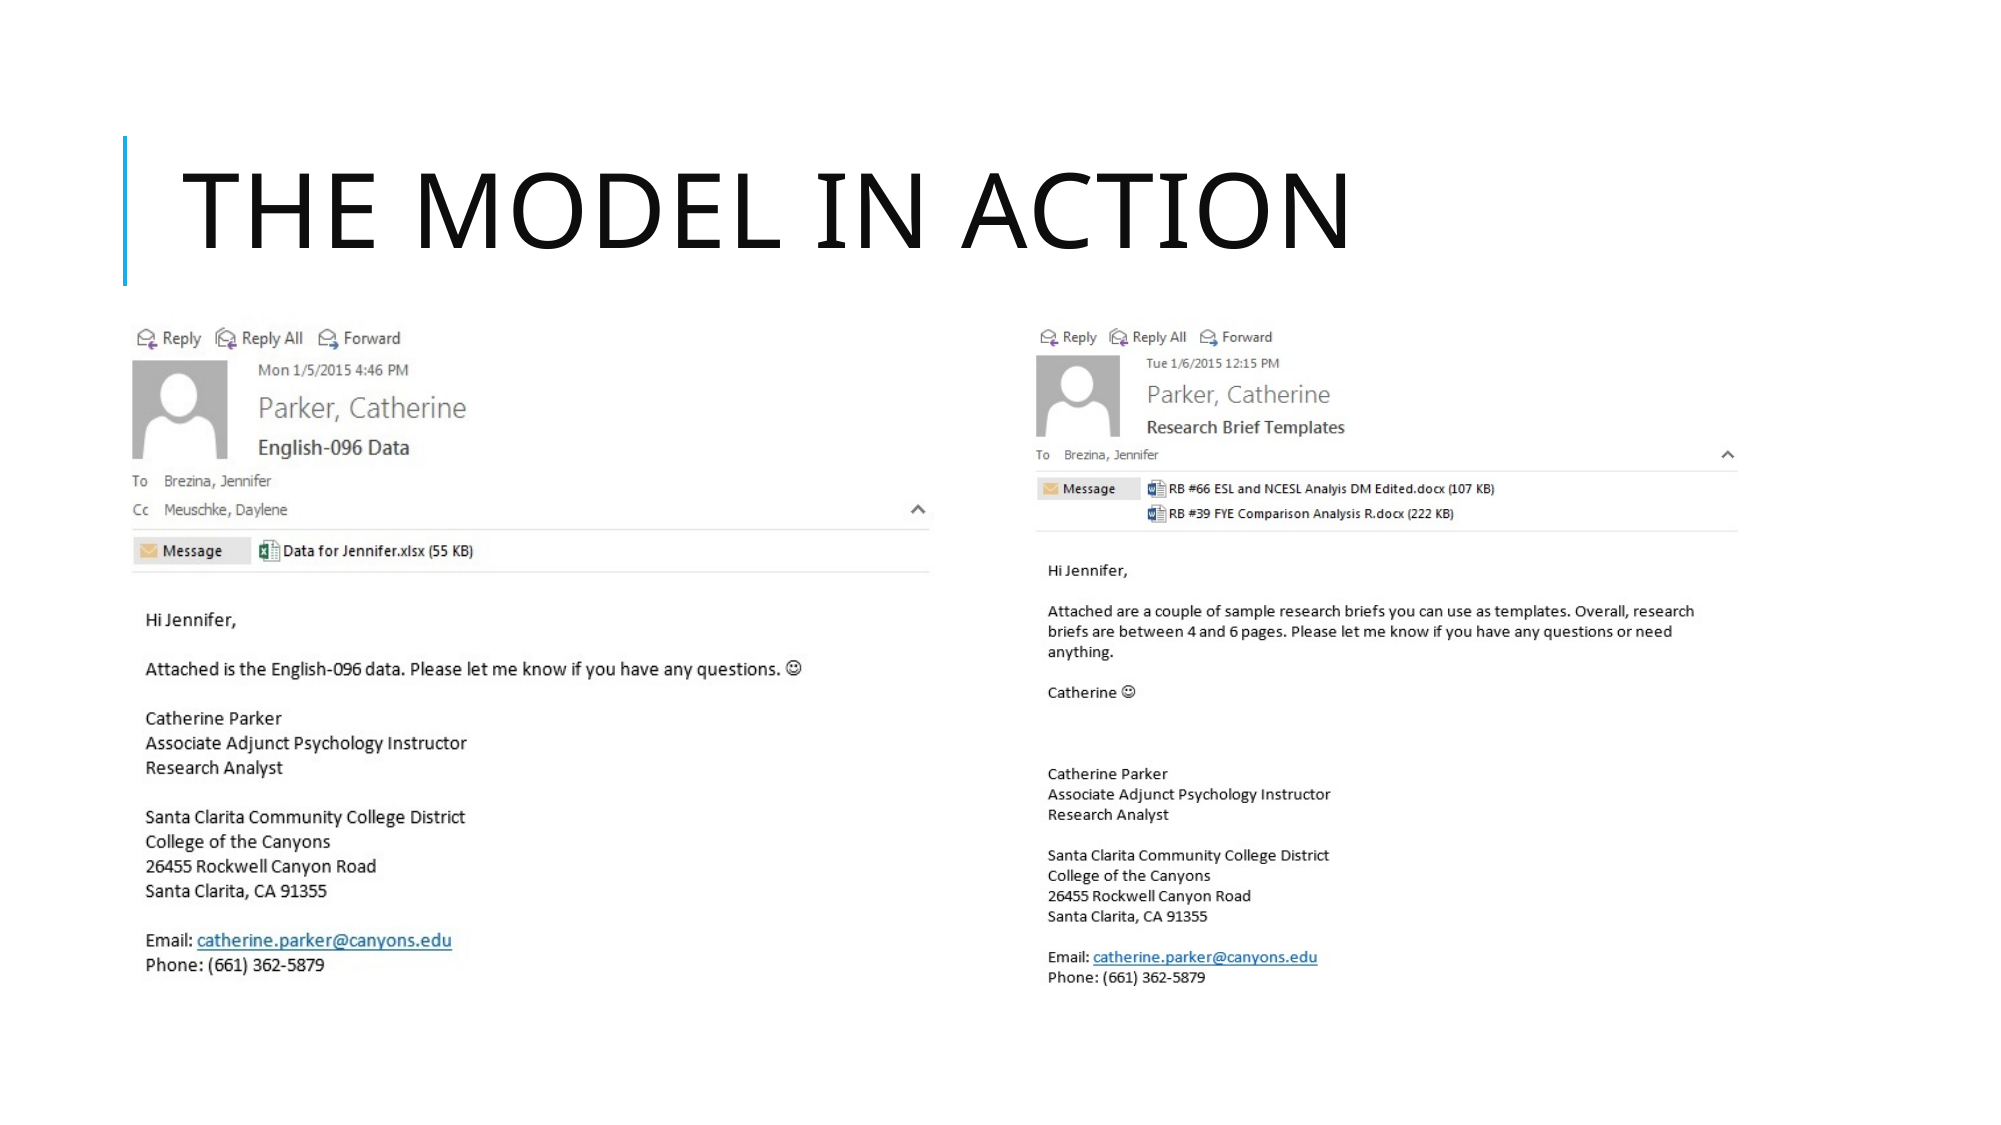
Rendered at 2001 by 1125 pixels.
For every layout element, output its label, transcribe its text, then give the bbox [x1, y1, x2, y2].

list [1012, 316, 1739, 1029]
title The model in action [168, 96, 1763, 342]
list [110, 314, 952, 1022]
